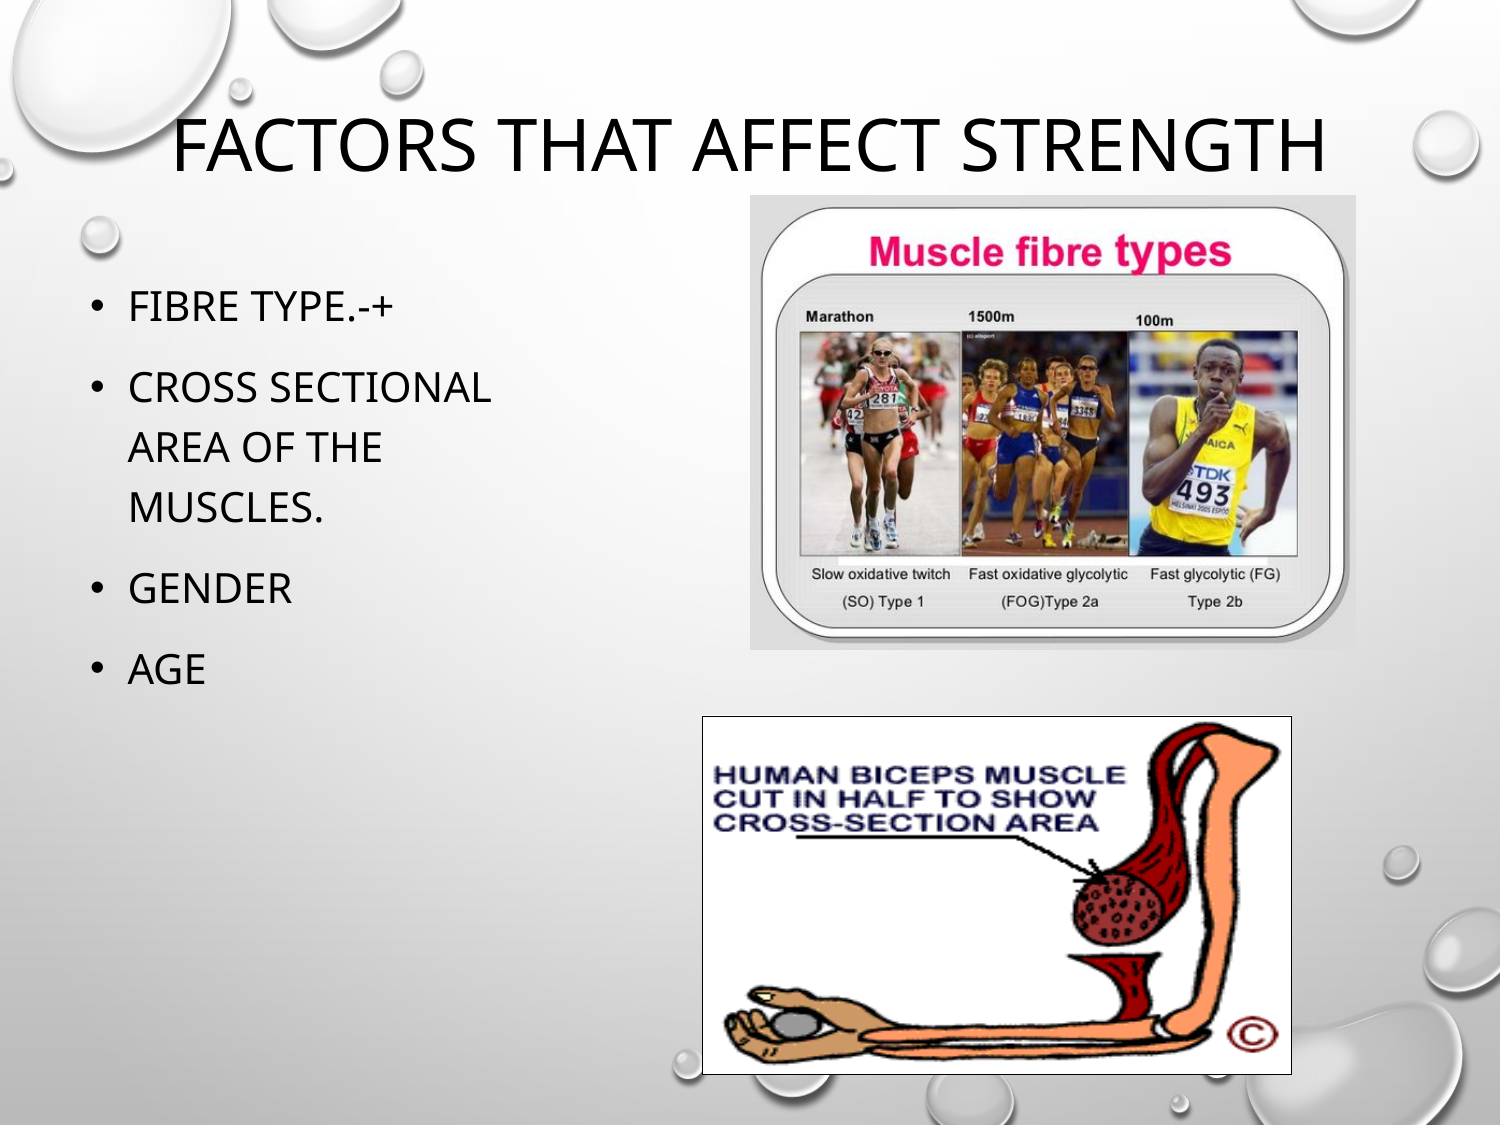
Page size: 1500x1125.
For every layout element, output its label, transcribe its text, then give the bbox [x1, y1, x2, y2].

picture [0, 0, 1500, 1125]
list Fibre type.-+ Cross sectional area of the muscles. Gender Age [75, 262, 538, 1005]
title Factors that affect strength [112, 101, 1388, 196]
